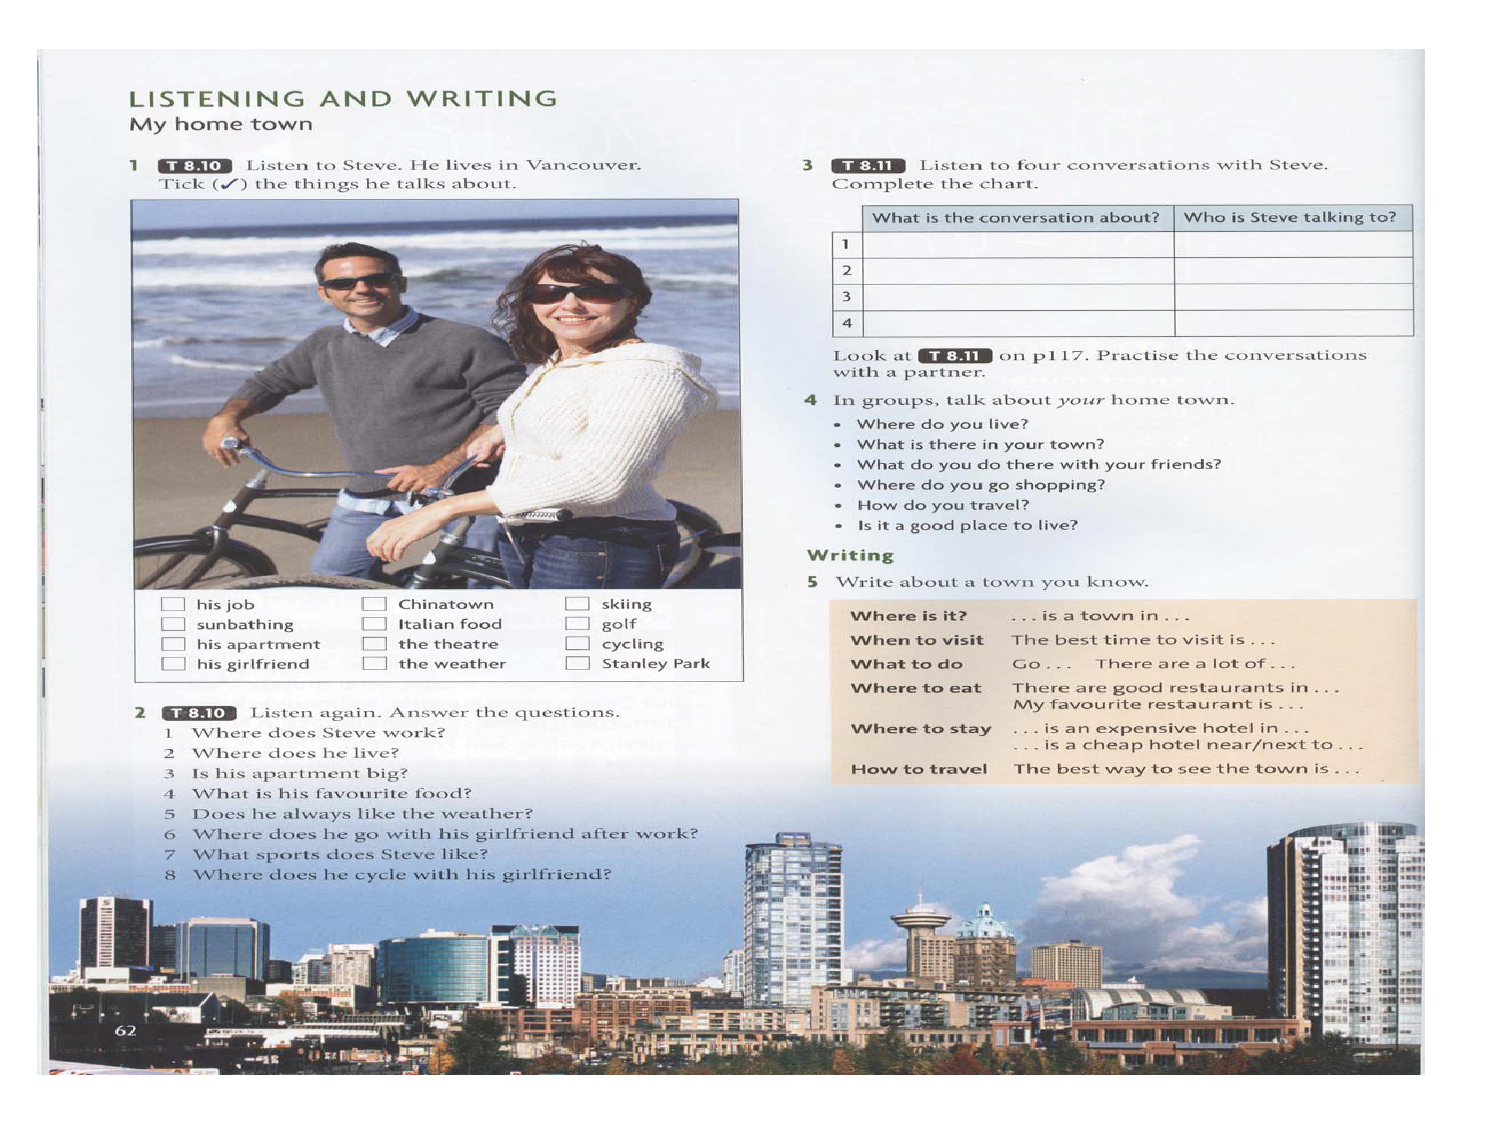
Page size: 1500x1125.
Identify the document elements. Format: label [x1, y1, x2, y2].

list [37, 49, 1426, 1076]
